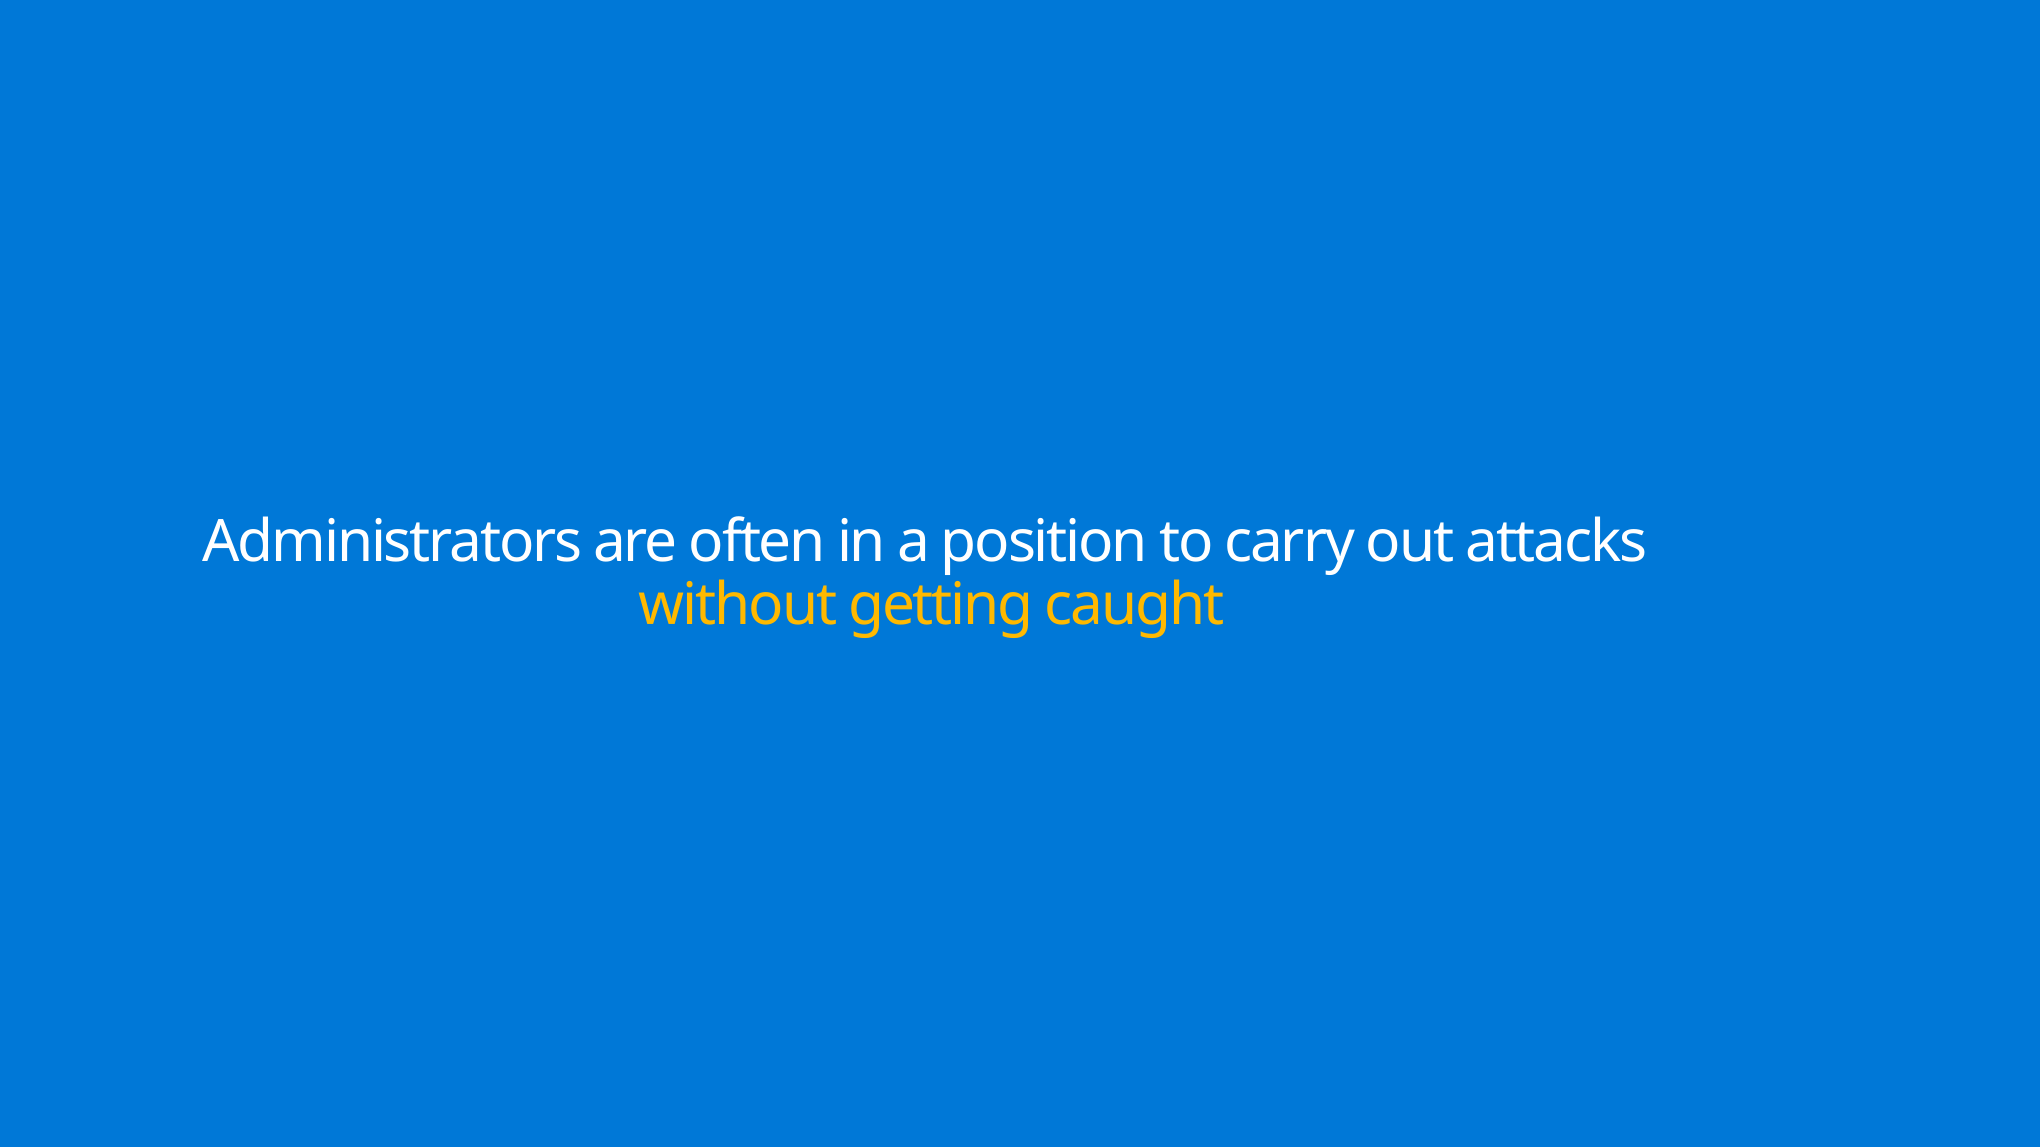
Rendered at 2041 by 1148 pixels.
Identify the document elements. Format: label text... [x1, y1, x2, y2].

title Administrators are often in a position to carry out attacks without getting caught [51, 502, 1812, 645]
